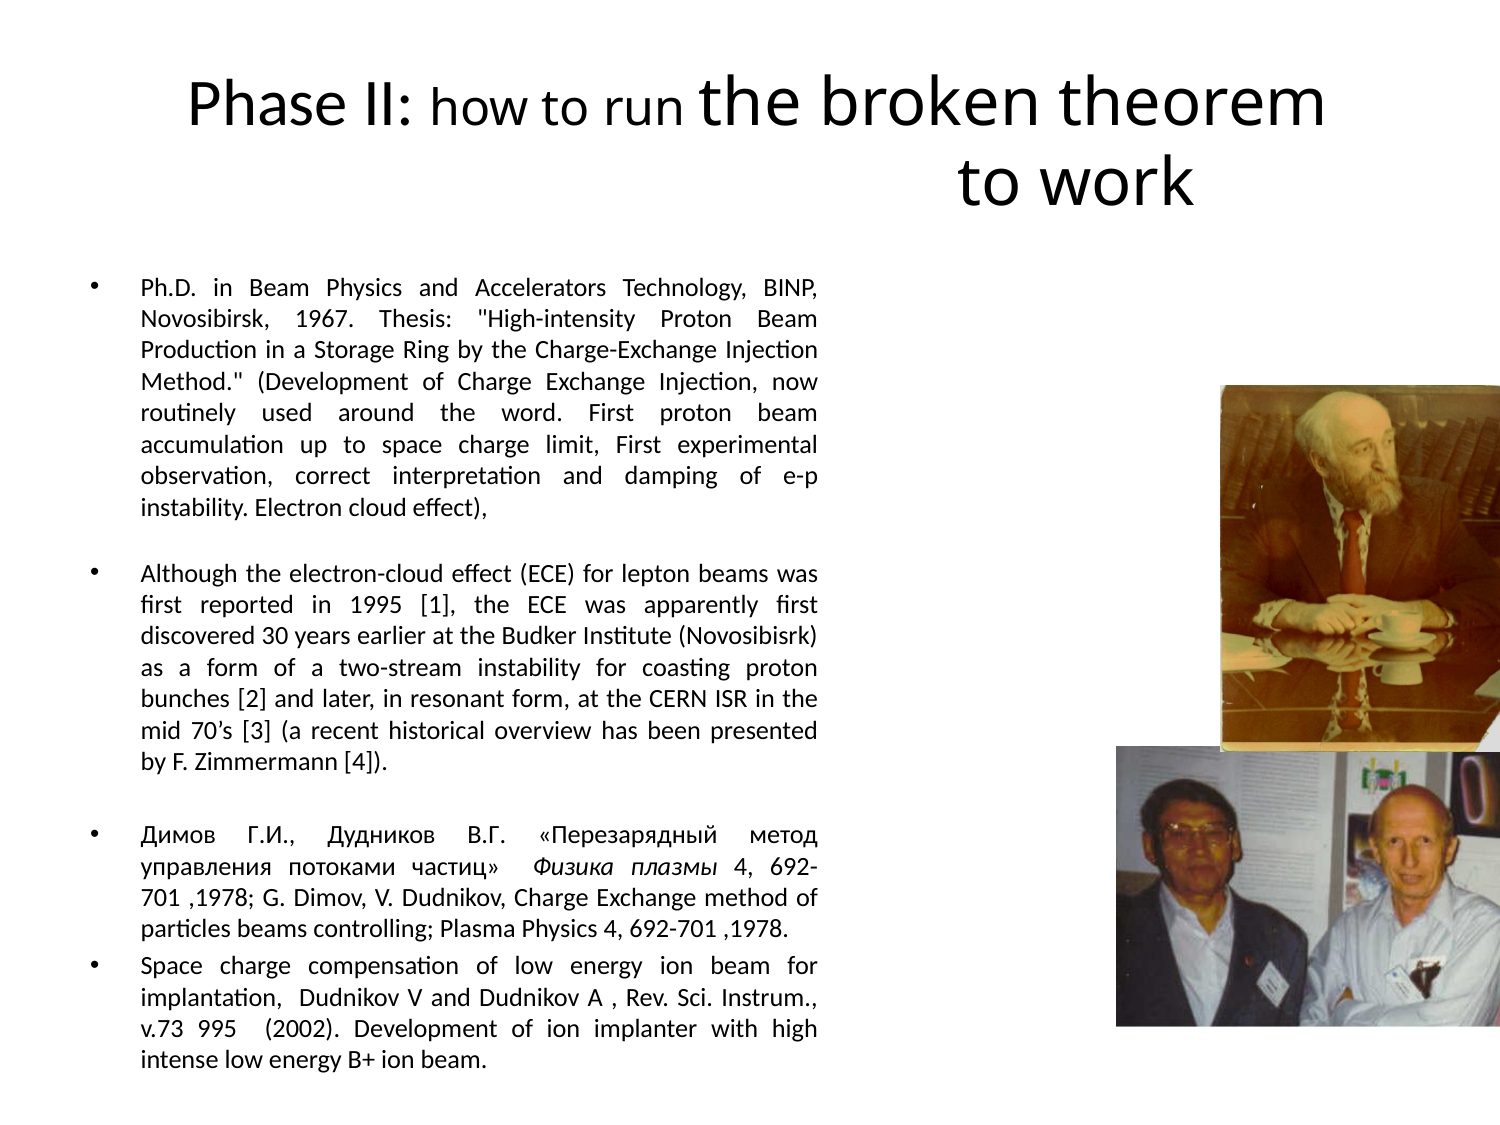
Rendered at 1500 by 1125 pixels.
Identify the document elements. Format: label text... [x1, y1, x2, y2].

list Ph.D. in Beam Physics and Accelerators Technology, BINP, Novosibirsk, 1967. Thesis: "High-intensity Proton Beam Production in a Storage Ring by the Charge-Exchange Injection Method." (Development of Charge Exchange Injection, now routinely used around the word. First proton beam accumulation up to space charge limit, First experimental observation, correct interpretation and damping of e-p instability. Electron cloud effect), Although the electron-cloud effect (ECE) for lepton beams was first reported in 1995 [1], the ECE was apparently first discovered 30 years earlier at the Budker Institute (Novosibisrk) as a form of a two-stream instability for coasting proton bunches [2] and later, in resonant form, at the CERN ISR in the mid 70’s [3] (a recent historical overview has been presented by F. Zimmermann [4]). Димов Г.И., Дудников В.Г. «Перезарядный метод управления потоками частиц» Физика плазмы 4, 692-701 ,1978; G. Dimov, V. Dudnikov, Charge Exchange method of particles beams controlling; Plasma Physics 4, 692-701 ,1978. Space charge compensation of low energy ion beam for implantation, Dudnikov V and Dudnikov A , Rev. Sci. Instrum., v.73 995 (2002). Development of ion implanter with high intense low energy B+ ion beam. [75, 262, 833, 1125]
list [1115, 745, 1500, 1033]
picture [1220, 385, 1500, 752]
title Phase II: how to run the broken theorem to work [75, 45, 1459, 233]
